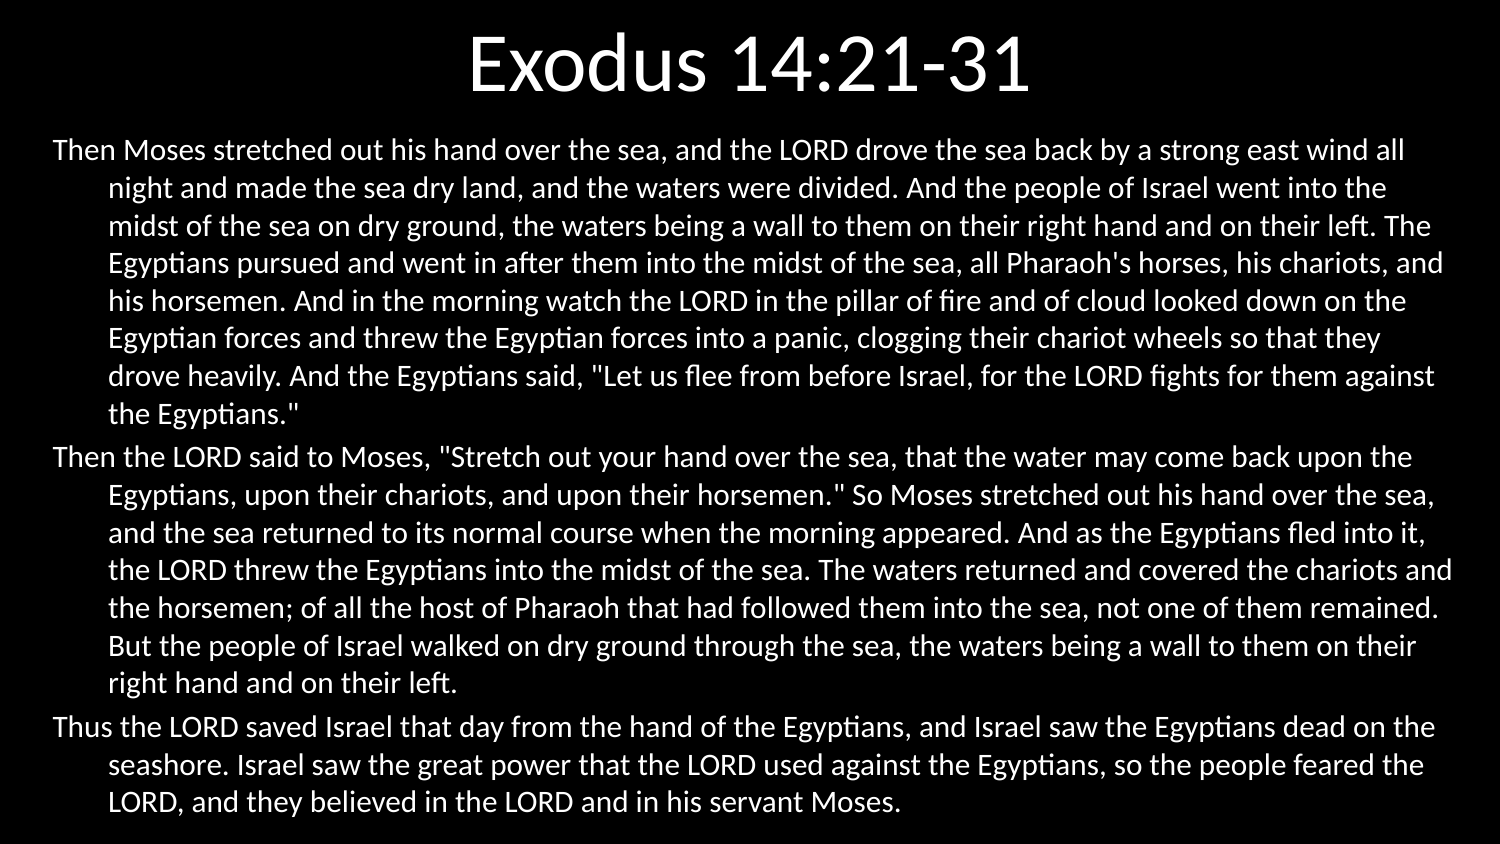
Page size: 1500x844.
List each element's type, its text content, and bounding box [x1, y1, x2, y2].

list Then Moses stretched out his hand over the sea, and the LORD drove the sea back by a strong east wind all night and made the sea dry land, and the waters were divided. And the people of Israel went into the midst of the sea on dry ground, the waters being a wall to them on their right hand and on their left. The Egyptians pursued and went in after them into the midst of the sea, all Pharaoh's horses, his chariots, and his horsemen. And in the morning watch the LORD in the pillar of fire and of cloud looked down on the Egyptian forces and threw the Egyptian forces into a panic, clogging their chariot wheels so that they drove heavily. And the Egyptians said, "Let us flee from before Israel, for the LORD fights for them against the Egyptians." Then the LORD said to Moses, "Stretch out your hand over the sea, that the water may come back upon the Egyptians, upon their chariots, and upon their horsemen." So Moses stretched out his hand over the sea, and the sea returned to its normal course when the morning appeared. And as the Egyptians fled into it, the LORD threw the Egyptians into the midst of the sea. The waters returned and covered the chariots and the horsemen; of all the host of Pharaoh that had followed them into the sea, not one of them remained. But the people of Israel walked on dry ground through the sea, the waters being a wall to them on their right hand and on their left. Thus the LORD saved Israel that day from the hand of the Egyptians, and Israel saw the Egyptians dead on the seashore. Israel saw the great power that the LORD used against the Egyptians, so the people feared the LORD, and they believed in the LORD and in his servant Moses. [37, 121, 1475, 844]
title Exodus 14:21-31 [75, 0, 1425, 117]
